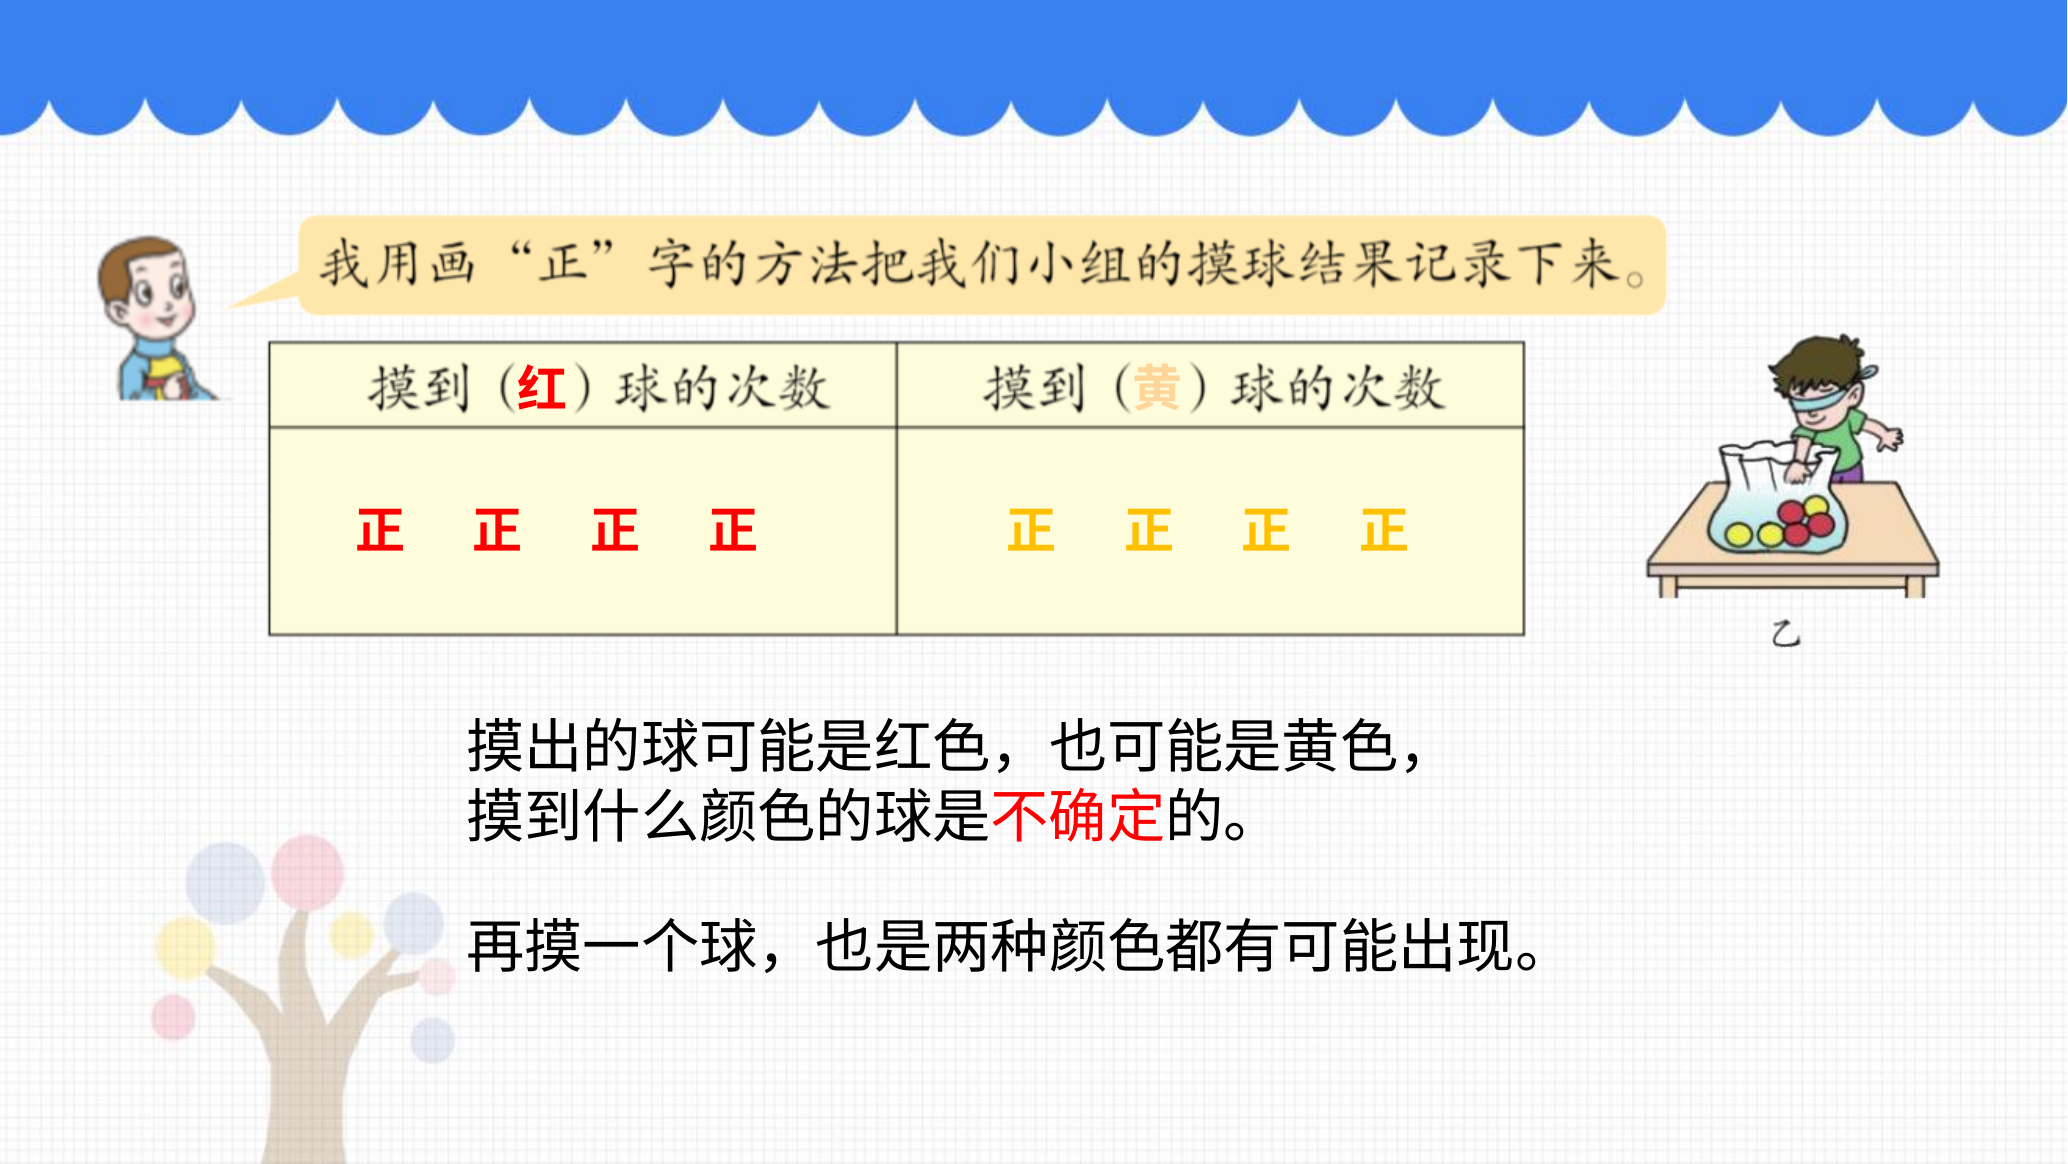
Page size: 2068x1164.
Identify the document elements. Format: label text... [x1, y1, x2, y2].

text_box 再摸一个球，也是两种颜色都有可能出现。 [451, 901, 1571, 987]
text_box 摸出的球可能是红色，也可能是黄色，摸到什么颜色的球是不确定的。 [451, 701, 1472, 857]
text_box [50, 200, 1971, 652]
picture [0, 0, 2068, 1164]
